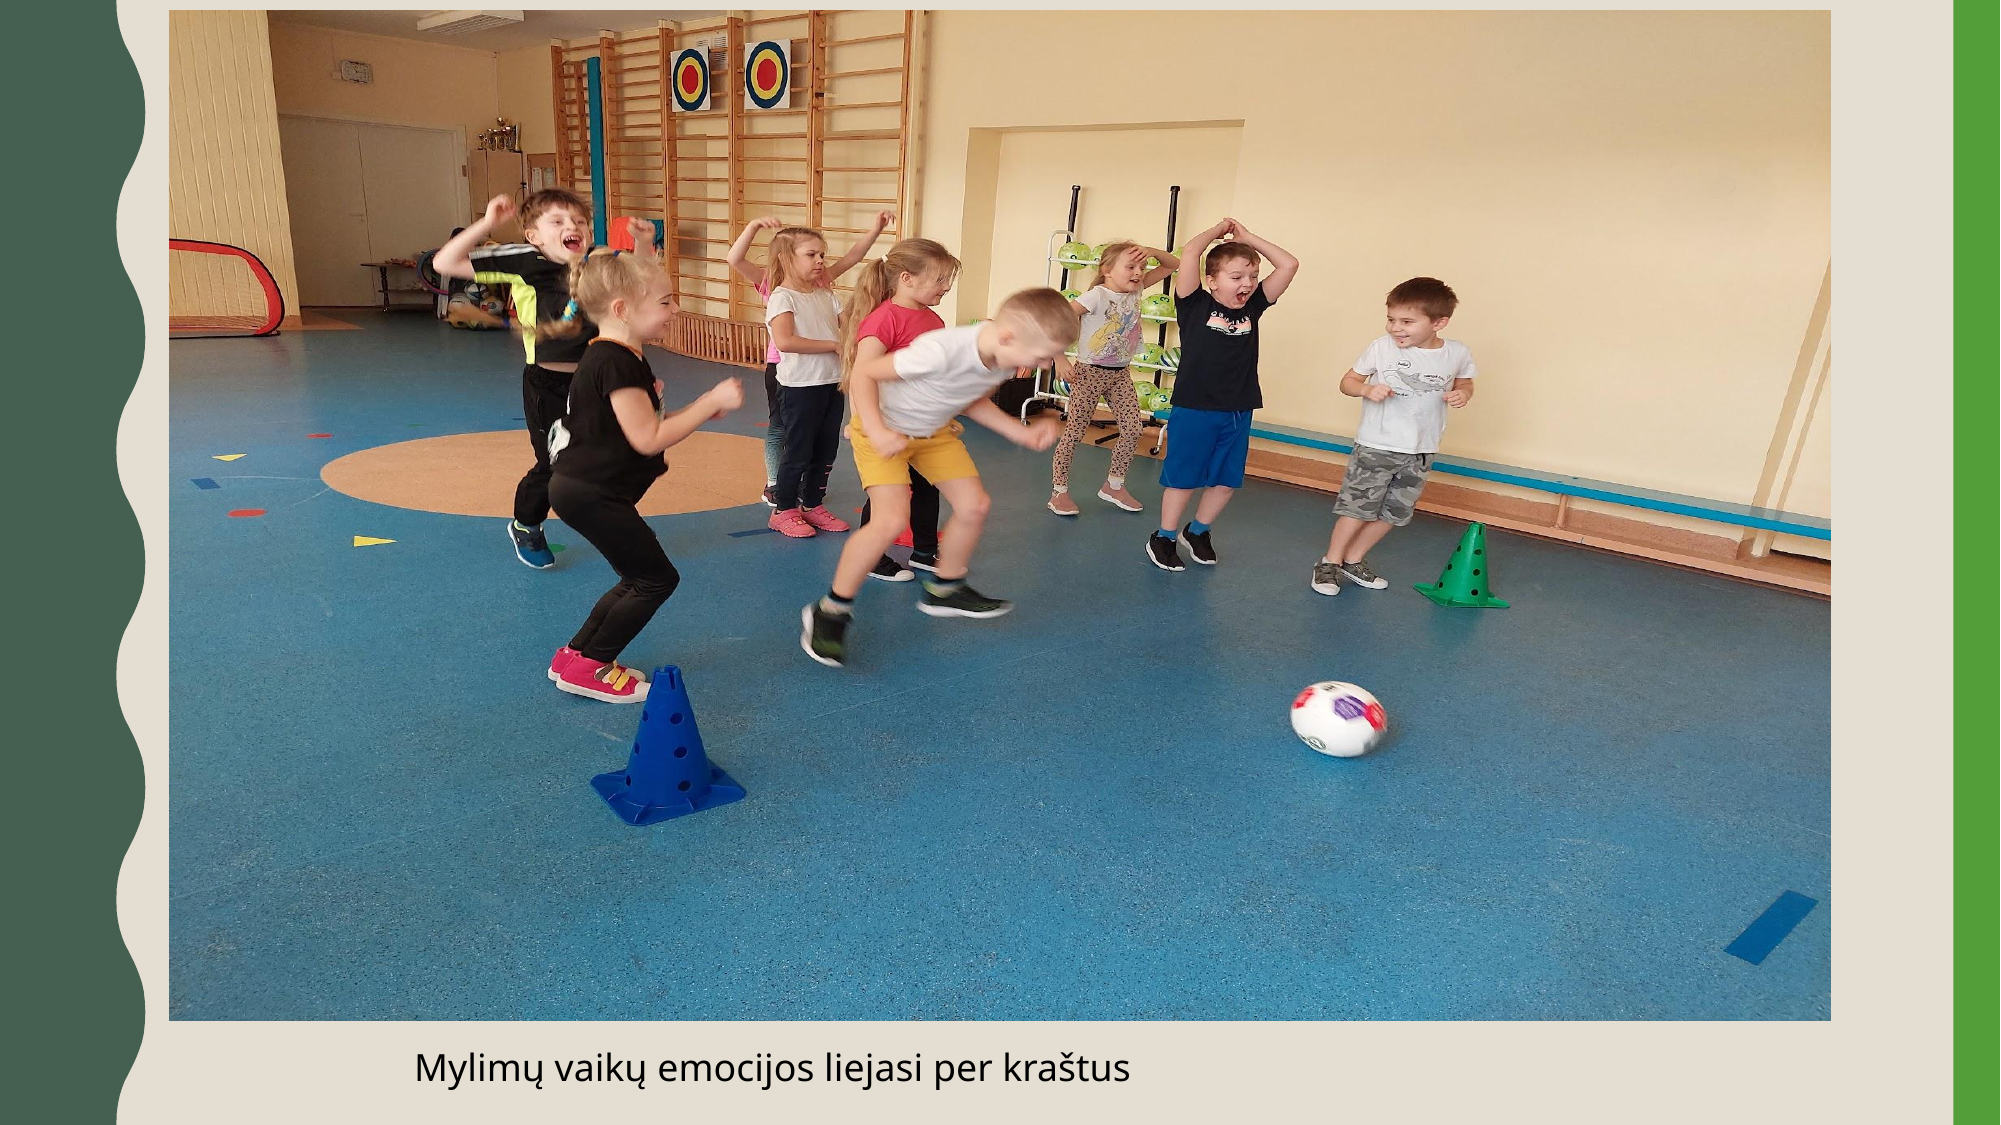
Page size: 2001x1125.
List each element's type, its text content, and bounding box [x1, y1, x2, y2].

text_box Mylimų vaikų emocijos liejasi per kraštus [399, 1036, 1147, 1097]
picture [169, 10, 1831, 1021]
